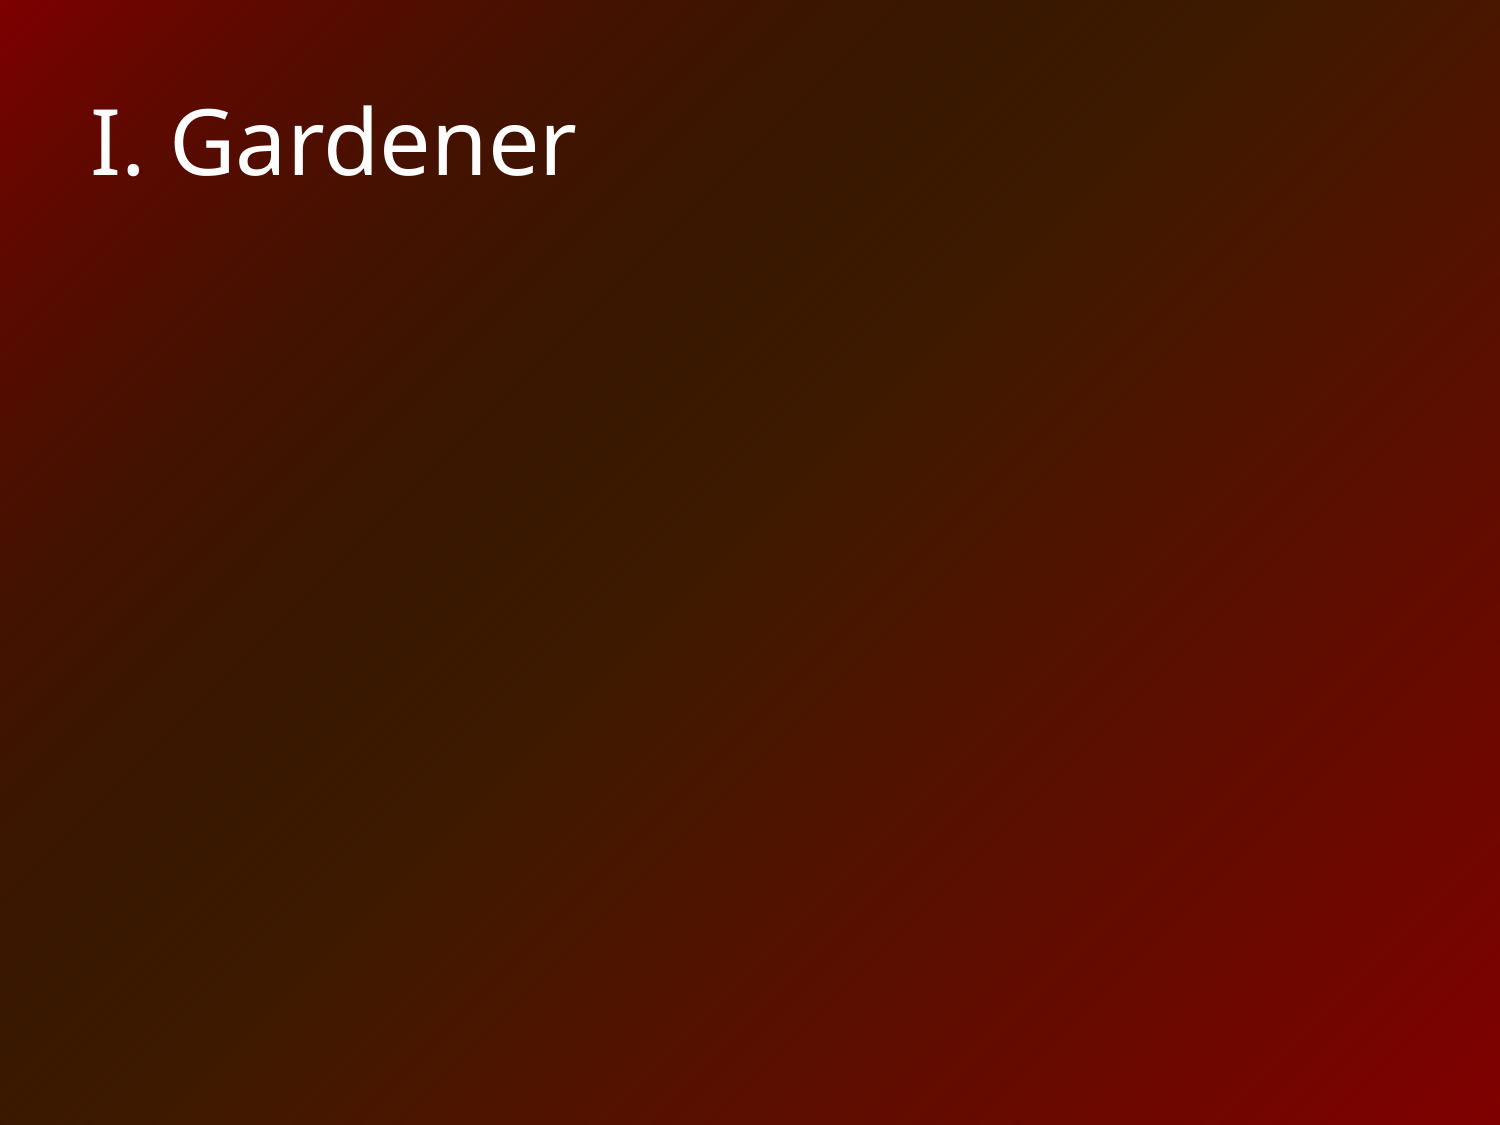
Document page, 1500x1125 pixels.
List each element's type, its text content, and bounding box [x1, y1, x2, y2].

title I. Gardener [75, 45, 1425, 233]
